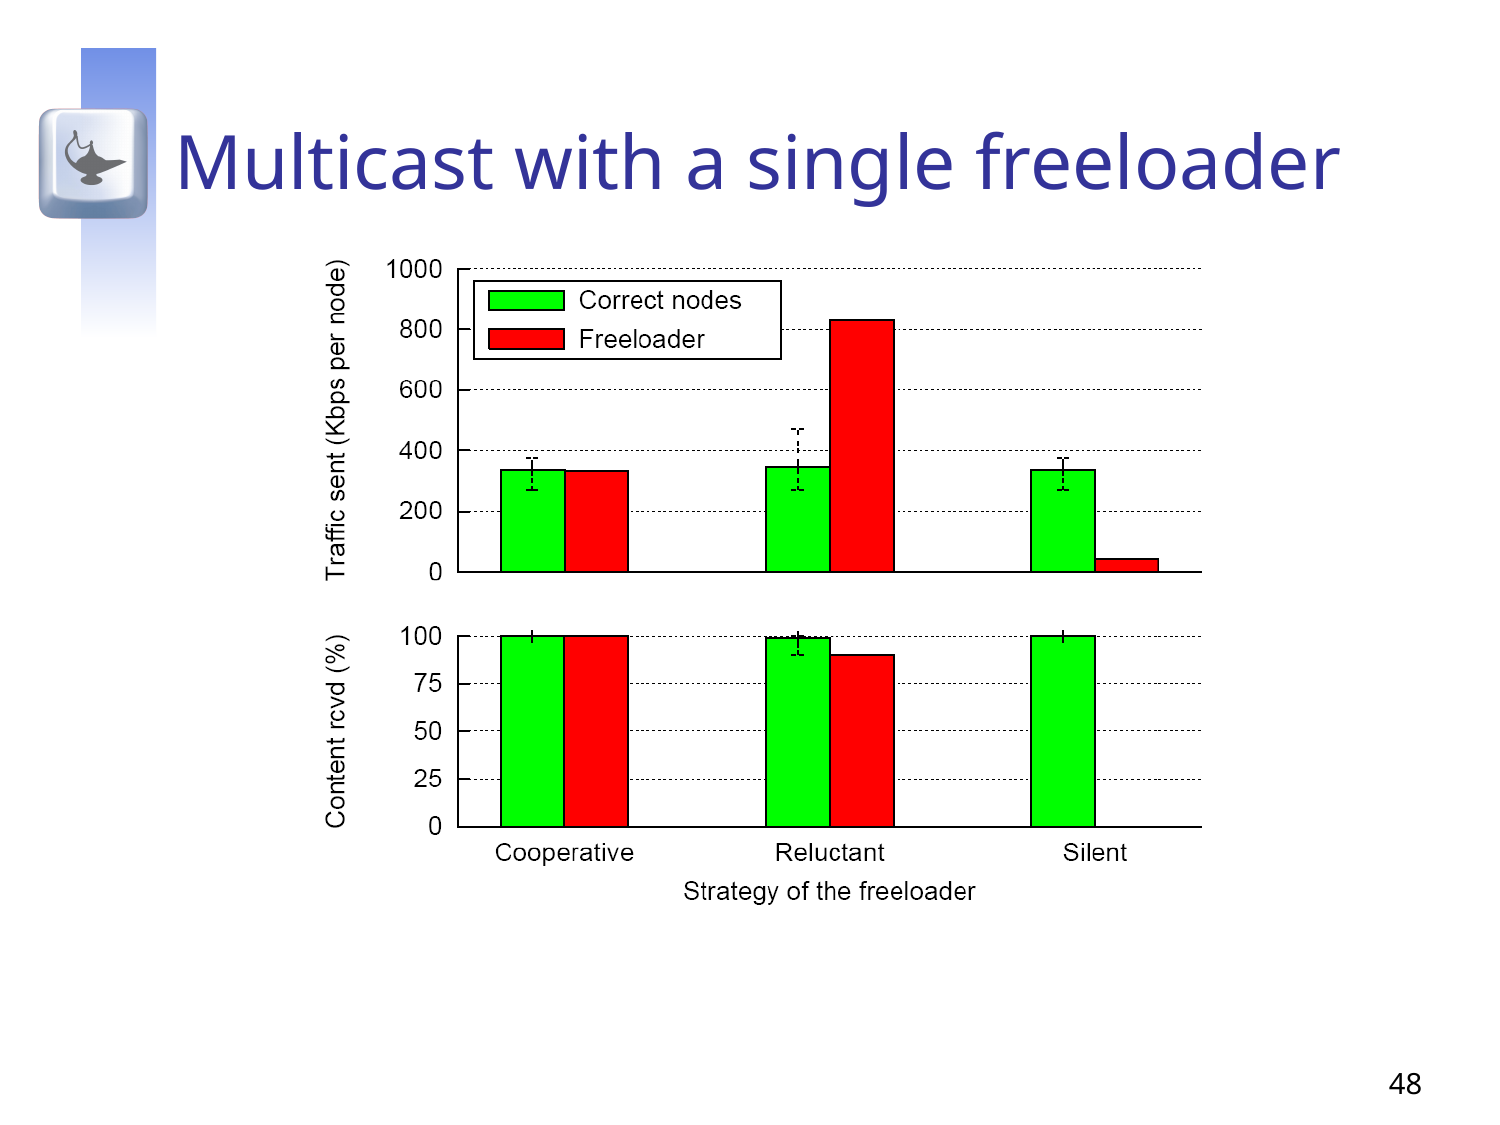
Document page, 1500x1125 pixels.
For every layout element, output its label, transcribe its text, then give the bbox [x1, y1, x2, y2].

picture [315, 248, 1222, 914]
slide_number 48 [1125, 1037, 1438, 1113]
title Multicast with a single freeloader [159, 50, 1438, 213]
picture [38, 108, 149, 220]
